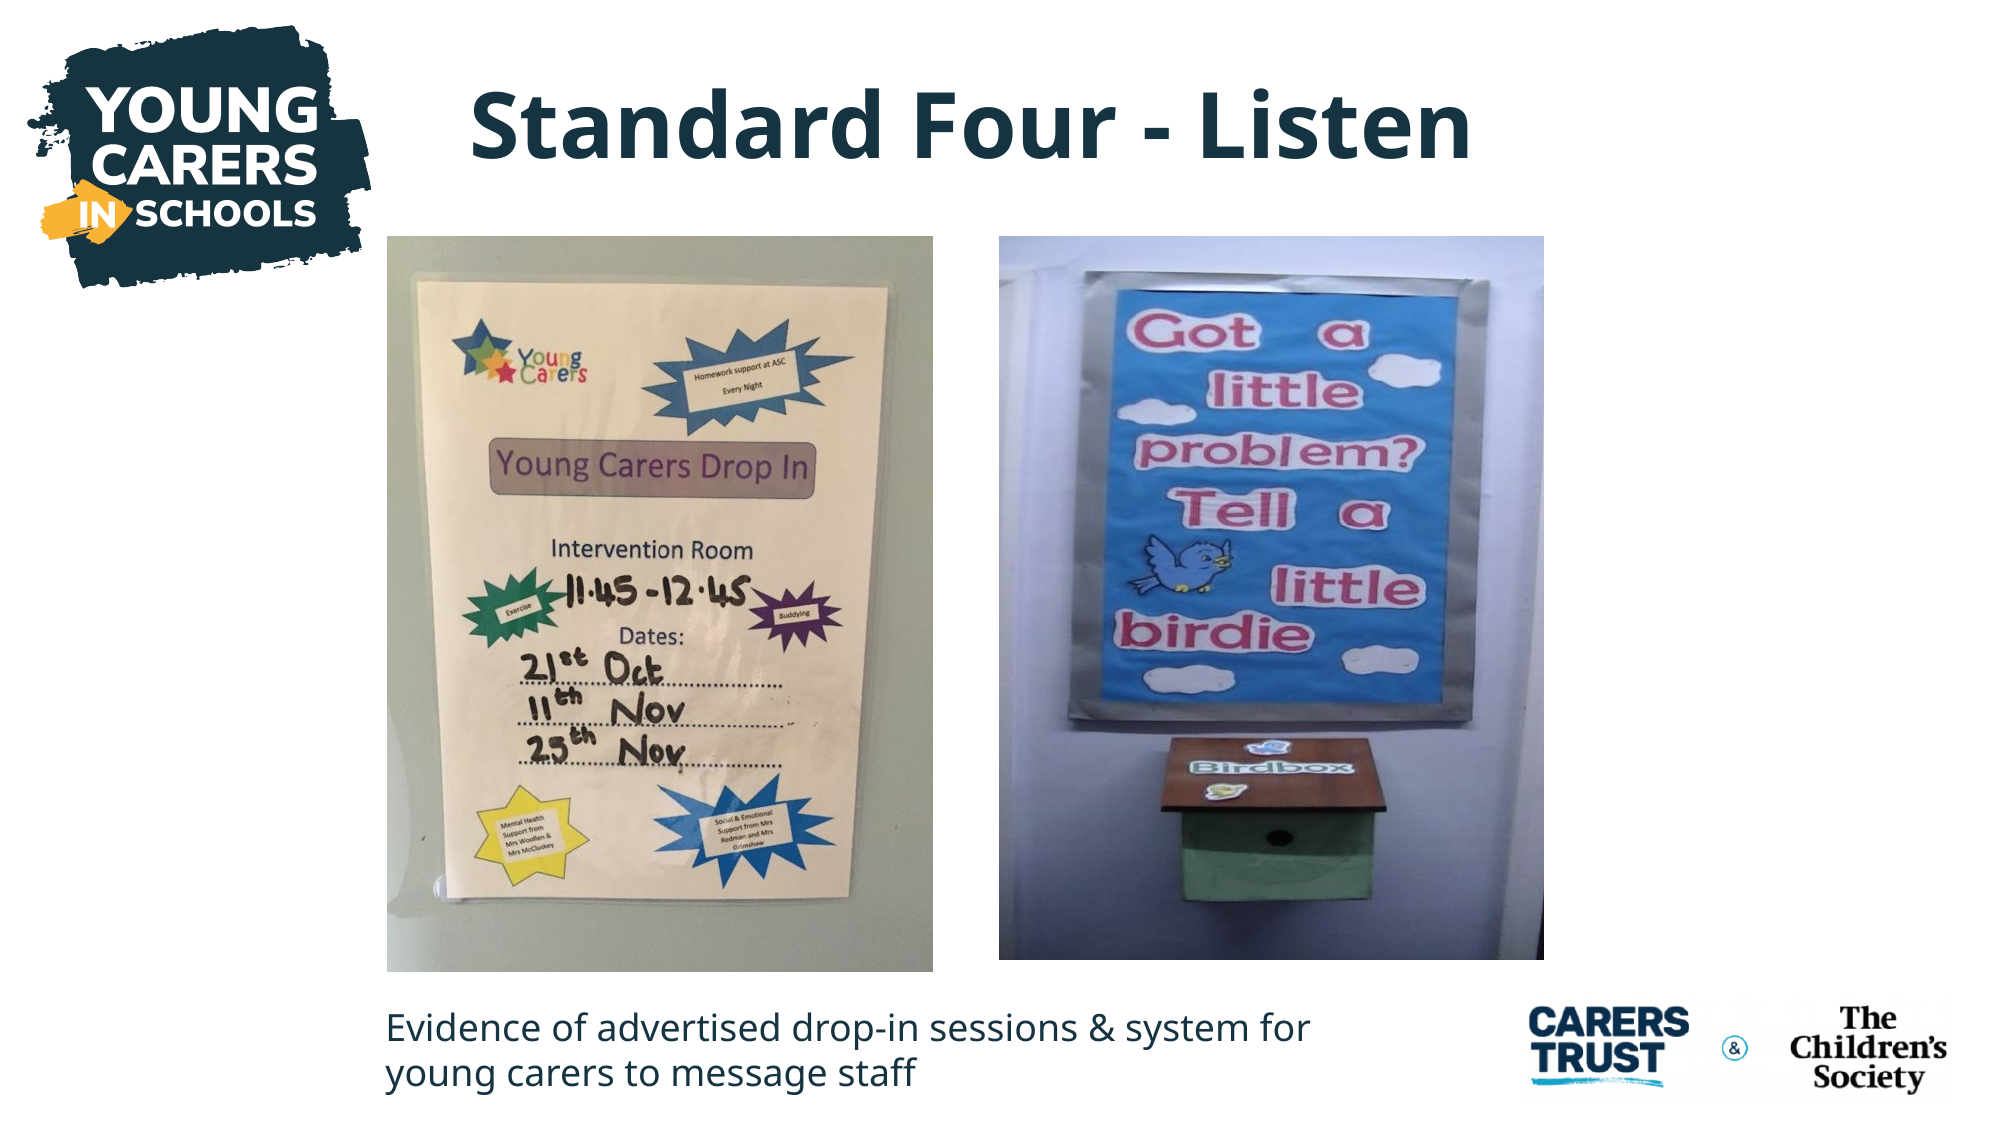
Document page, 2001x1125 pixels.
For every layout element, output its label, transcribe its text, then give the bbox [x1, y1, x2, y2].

picture [1523, 996, 1952, 1102]
picture [27, 25, 371, 289]
text_box Standard Four - Listen [454, 59, 1713, 185]
text_box Evidence of advertised drop-in sessions & system for young carers to message staff​ [370, 996, 1389, 1102]
picture [999, 236, 1544, 960]
picture [387, 236, 933, 972]
